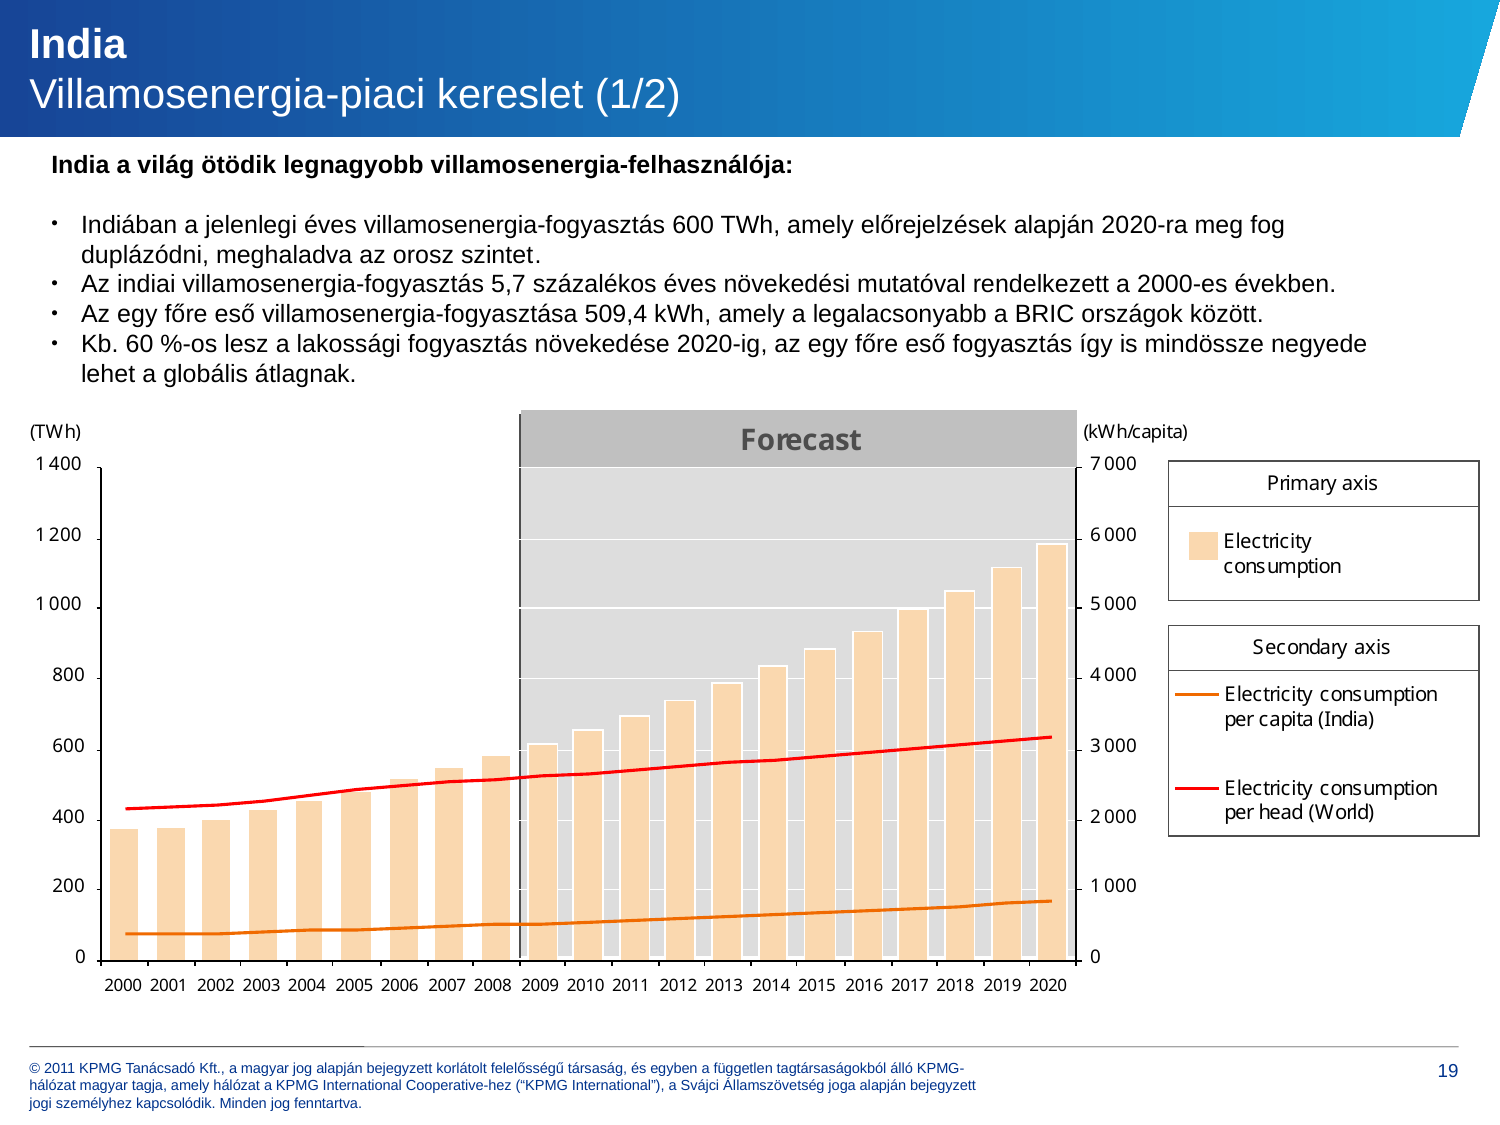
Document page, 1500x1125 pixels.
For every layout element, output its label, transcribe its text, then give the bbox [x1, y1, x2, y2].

picture [17, 408, 1481, 997]
text_box India a világ ötödik legnagyobb villamosenergia-felhasználója: Indiában a jelenlegi éves villamosenergia-fogyasztás 600 TWh, amely előrejelzések alapján 2020-ra meg fog duplázódni, meghaladva az orosz szintet. Az indiai villamosenergia-fogyasztás 5,7 százalékos éves növekedési mutatóval rendelkezett a 2000-es években. Az egy főre eső villamosenergia-fogyasztása 509,4 kWh, amely a legalacsonyabb a BRIC országok között. Kb. 60 %-os lesz a lakossági fogyasztás növekedése 2020-ig, az egy főre eső fogyasztás így is mindössze negyede lehet a globális átlagnak. [36, 140, 1431, 408]
title India Villamosenergia-piaci kereslet (1/2) [29, 18, 1459, 114]
